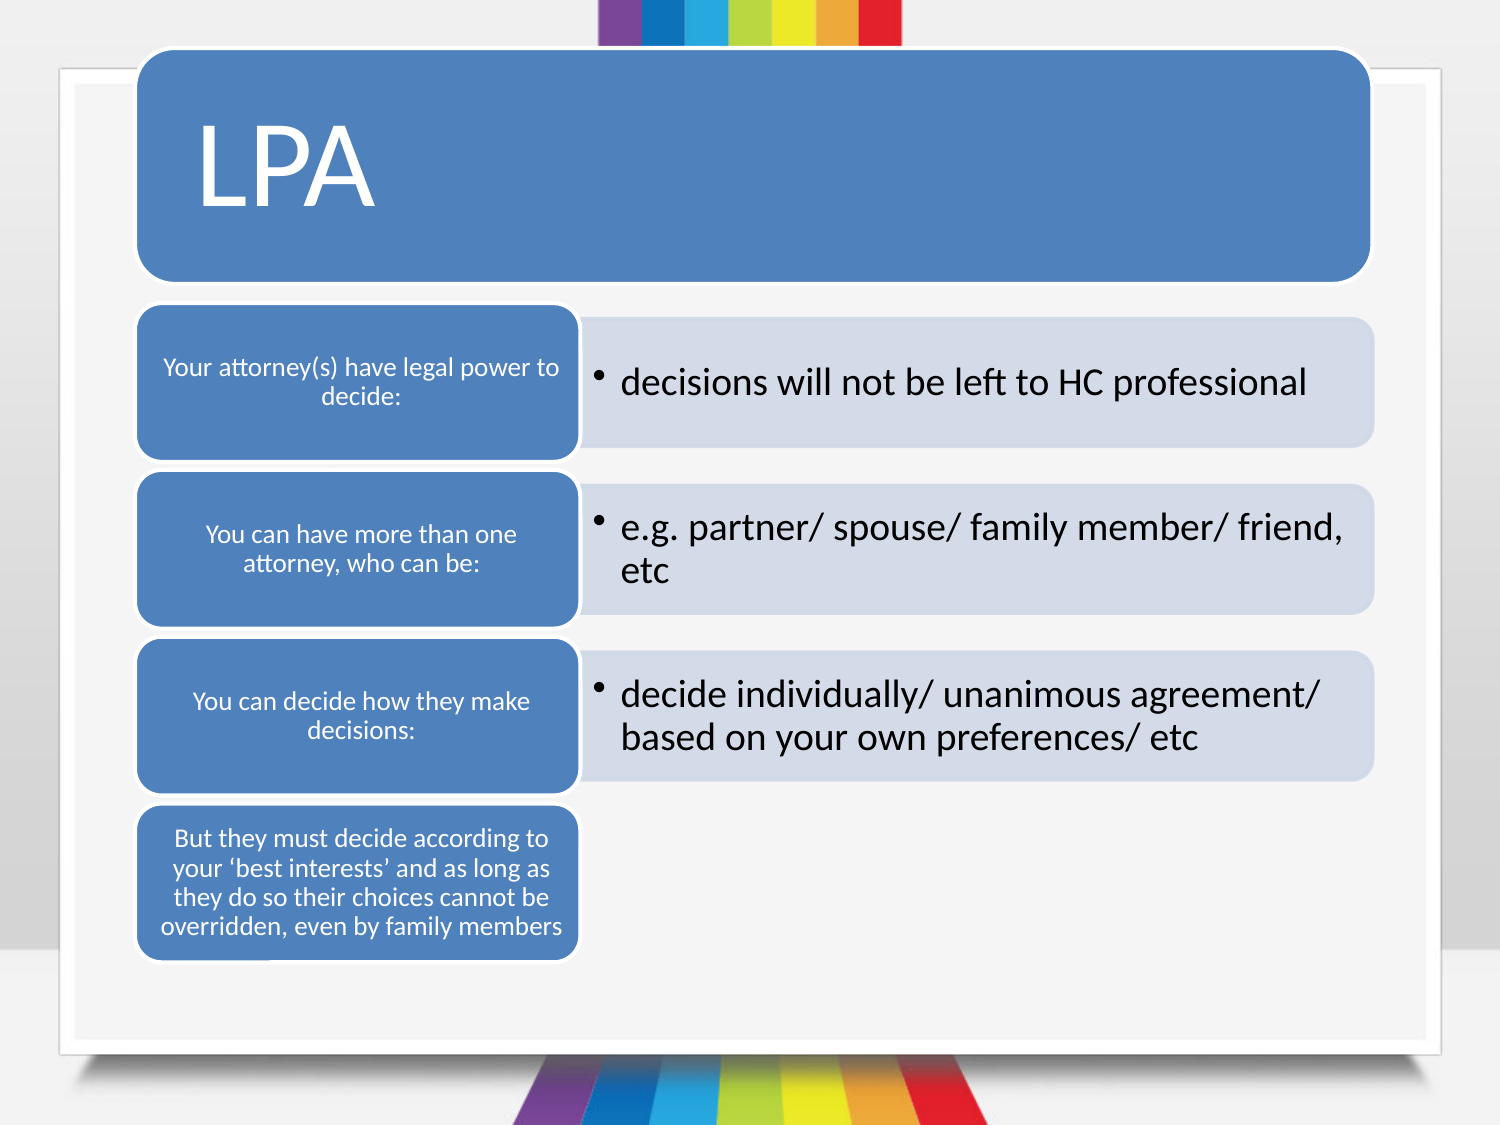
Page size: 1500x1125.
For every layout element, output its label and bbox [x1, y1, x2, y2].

picture [0, 0, 1500, 1125]
text_box [134, 46, 1373, 286]
list [134, 302, 1373, 963]
